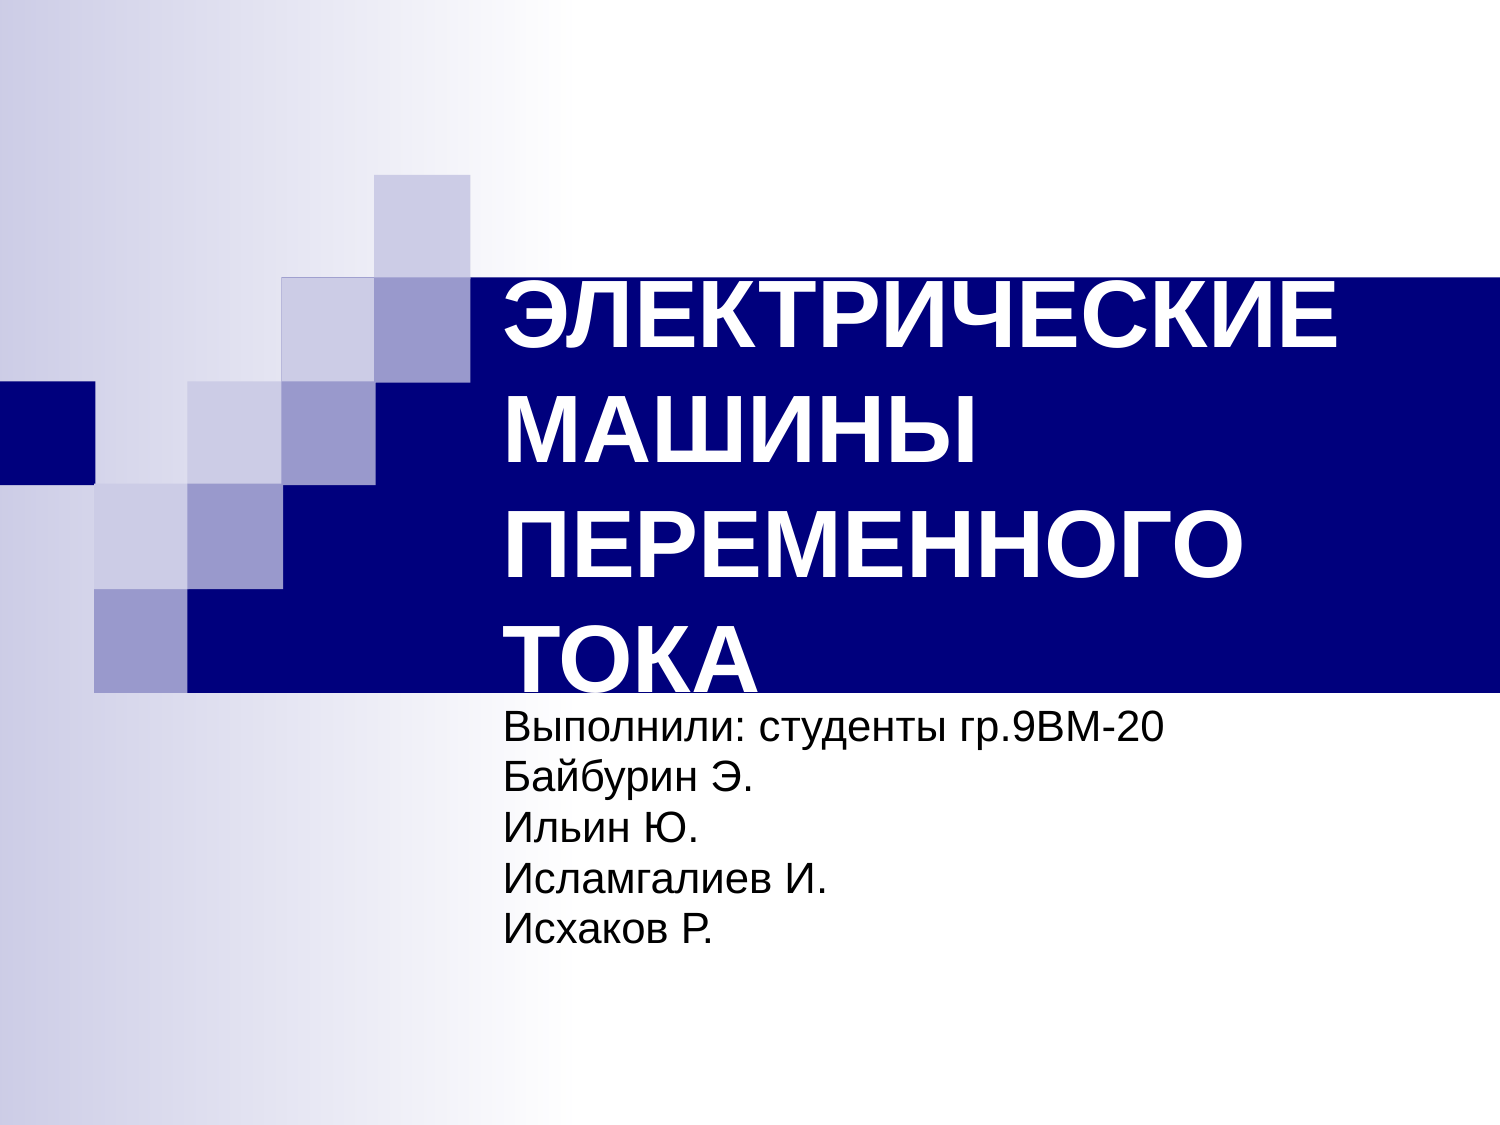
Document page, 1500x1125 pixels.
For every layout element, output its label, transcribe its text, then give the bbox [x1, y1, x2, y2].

subtitle Выполнили: студенты гр.9ВМ-20 Байбурин Э. Ильин Ю. Исламгалиев И. Исхаков Р. [487, 699, 1475, 988]
title ЭЛЕКТРИЧЕСКИЕ МАШИНЫ ПЕРЕМЕННОГО ТОКА [487, 299, 1475, 663]
